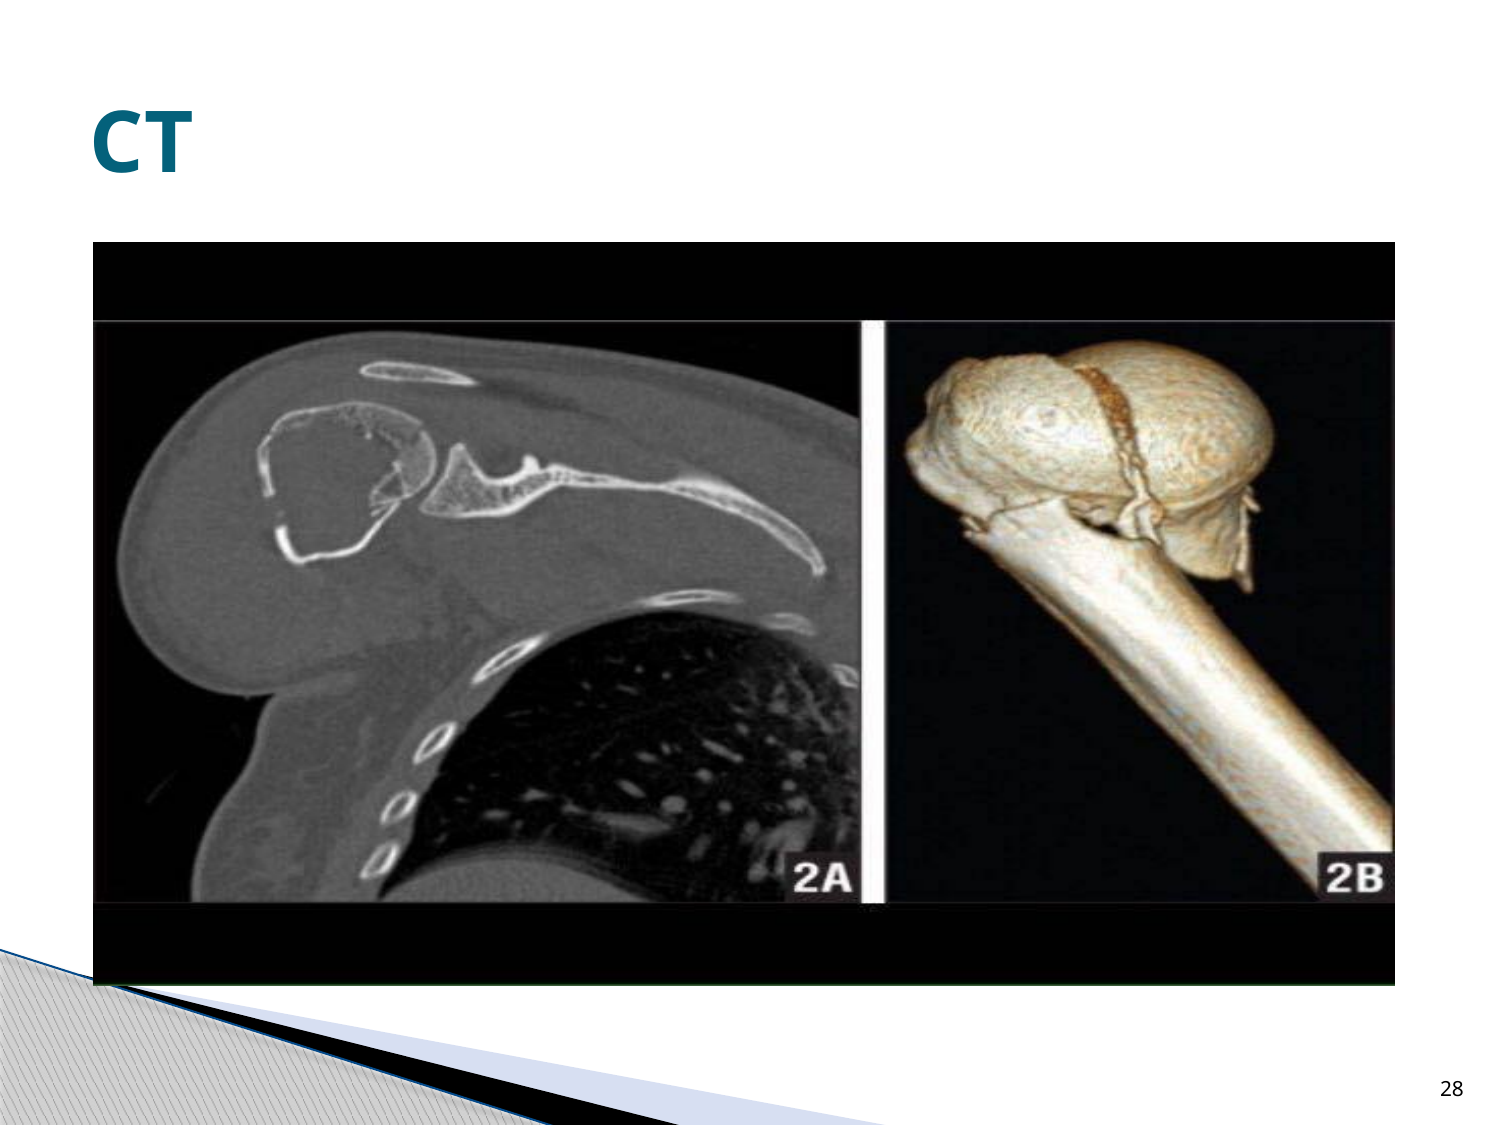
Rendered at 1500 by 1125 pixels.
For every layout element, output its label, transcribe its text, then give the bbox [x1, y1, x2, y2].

title CT [75, 45, 1425, 233]
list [93, 242, 1395, 986]
slide_number 28 [1418, 1051, 1479, 1112]
